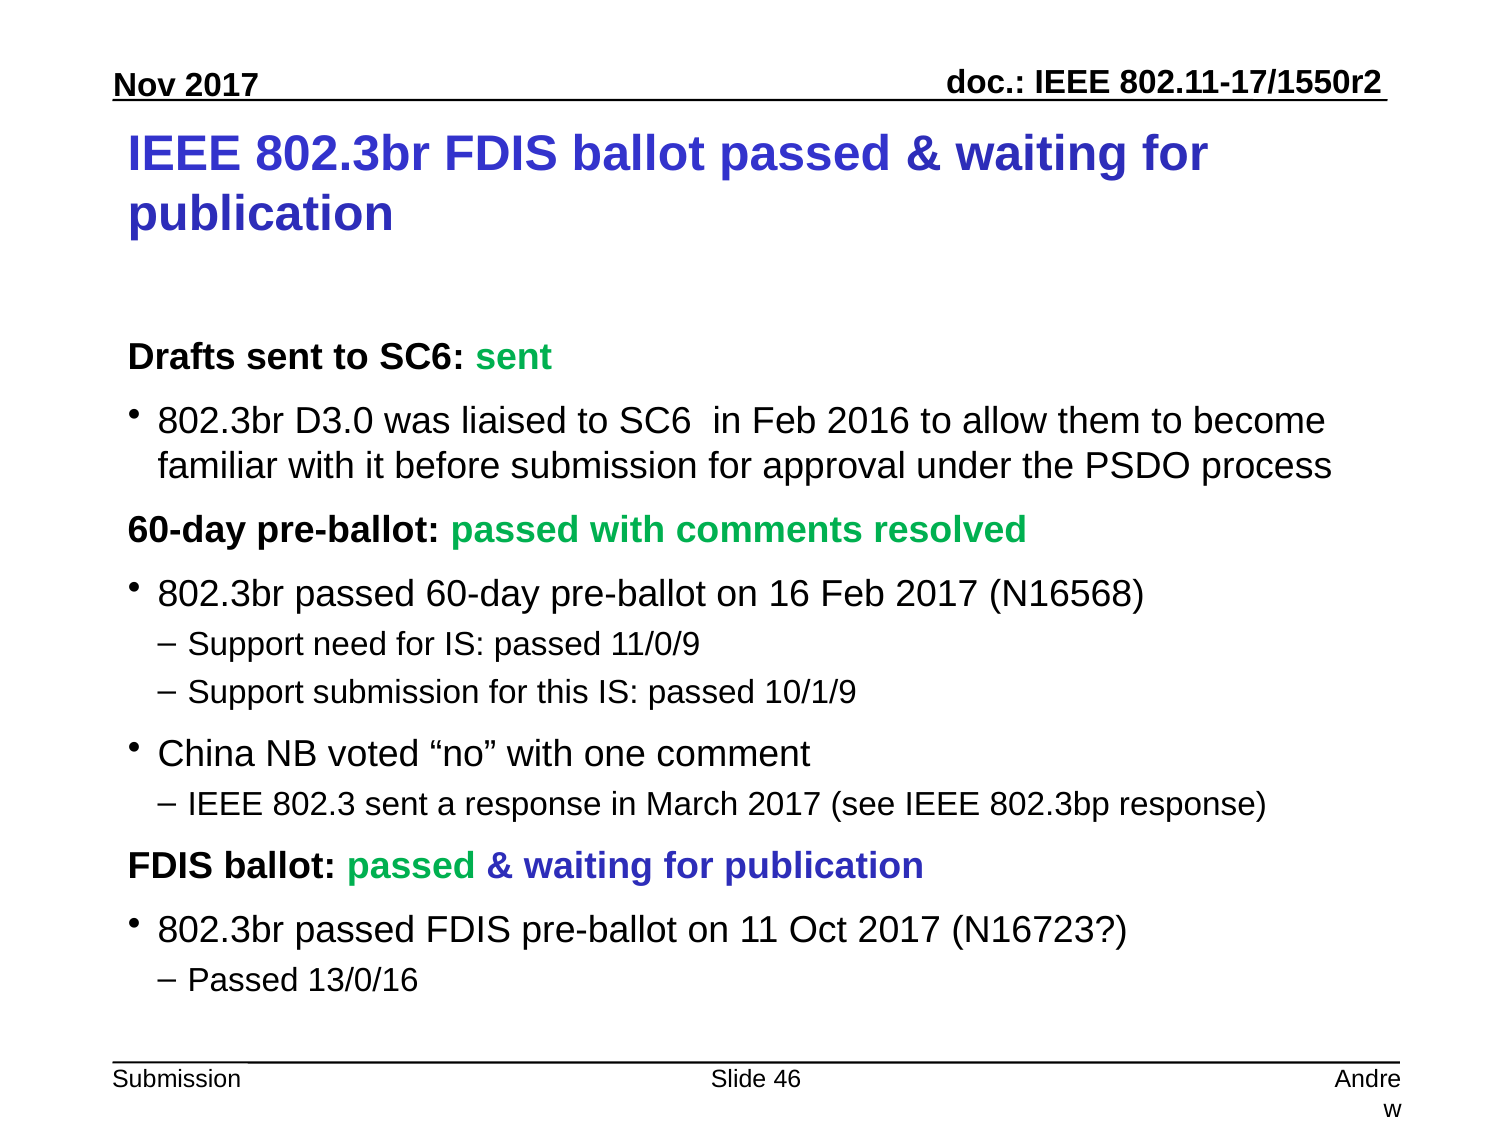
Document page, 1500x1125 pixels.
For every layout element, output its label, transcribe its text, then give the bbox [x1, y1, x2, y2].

list Drafts sent to SC6: sent 802.3br D3.0 was liaised to SC6 in Feb 2016 to allow them to become familiar with it before submission for approval under the PSDO process 60-day pre-ballot: passed with comments resolved 802.3br passed 60-day pre-ballot on 16 Feb 2017 (N16568) Support need for IS: passed 11/0/9 Support submission for this IS: passed 10/1/9 China NB voted “no” with one comment IEEE 802.3 sent a response in March 2017 (see IEEE 802.3bp response) FDIS ballot: passed & waiting for publication 802.3br passed FDIS pre-ballot on 11 Oct 2017 (N16723?) Passed 13/0/16 [112, 324, 1388, 1000]
title IEEE 802.3br FDIS ballot passed & waiting for publication [112, 112, 1388, 288]
footer Andrew Myles, Cisco [1320, 1061, 1402, 1093]
slide_number Slide 46 [709, 1061, 803, 1093]
